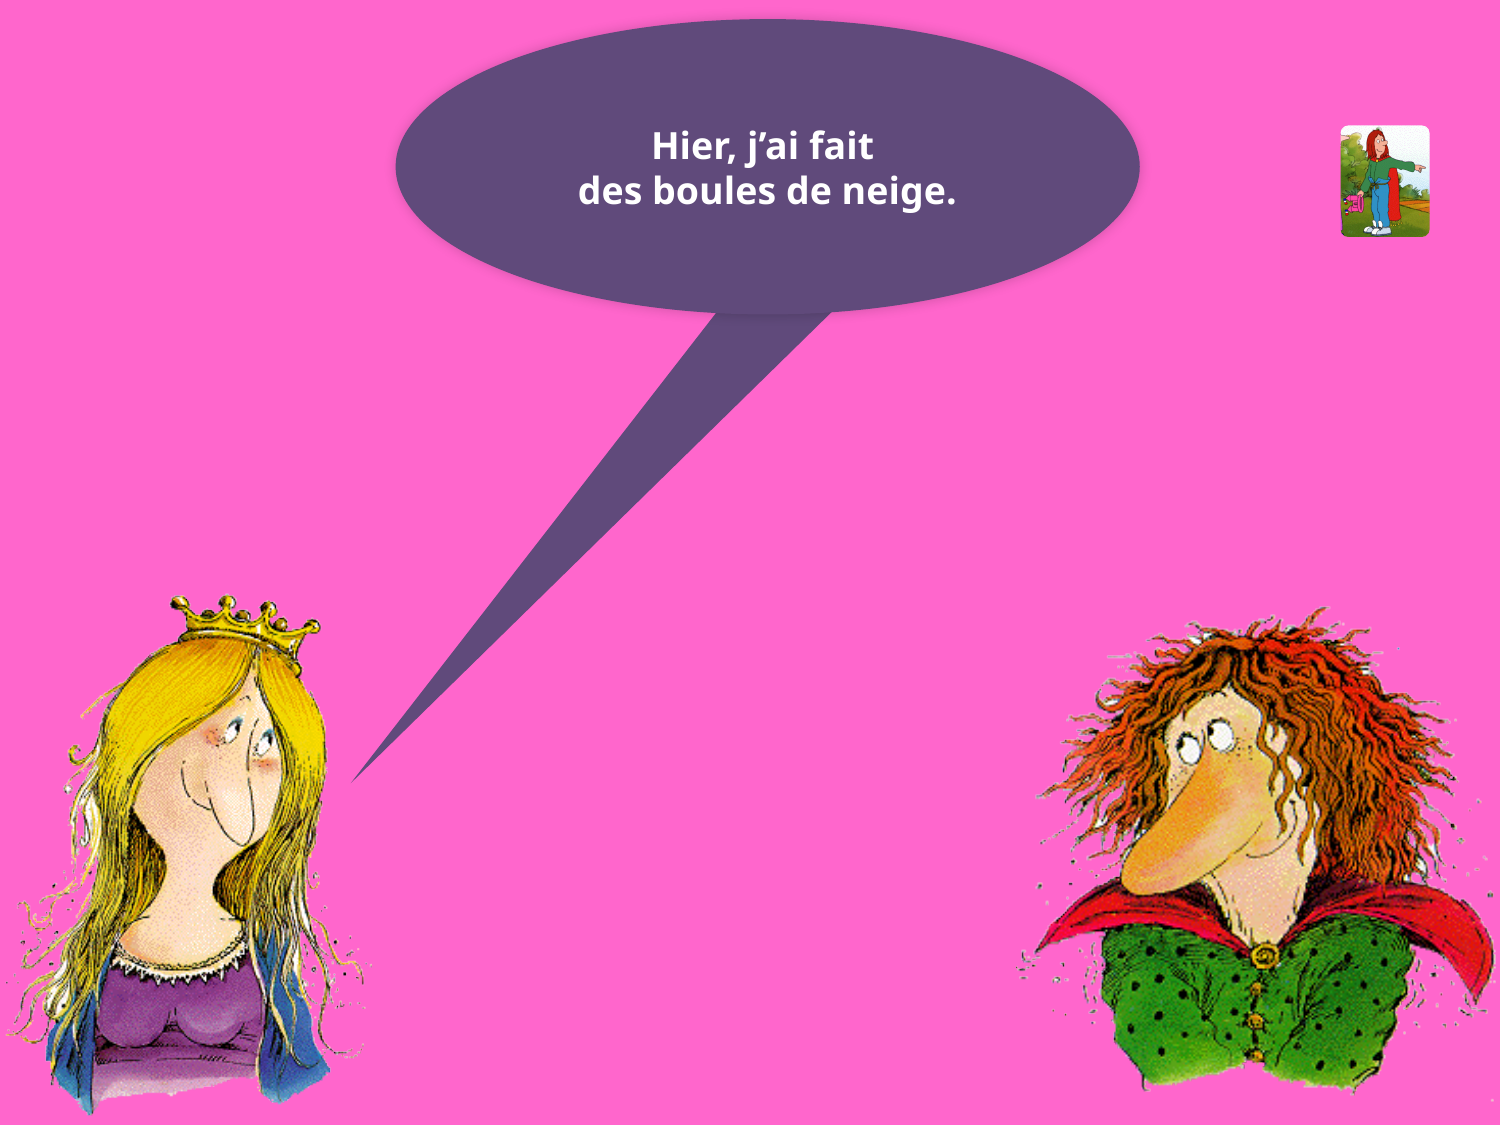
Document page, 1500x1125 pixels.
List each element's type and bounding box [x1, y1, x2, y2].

text_box [0, 0, 1500, 1108]
text_box [996, 560, 1500, 1125]
picture [0, 590, 372, 1125]
picture [1340, 125, 1430, 238]
picture [1016, 597, 1500, 1107]
text_box [0, 560, 504, 1125]
